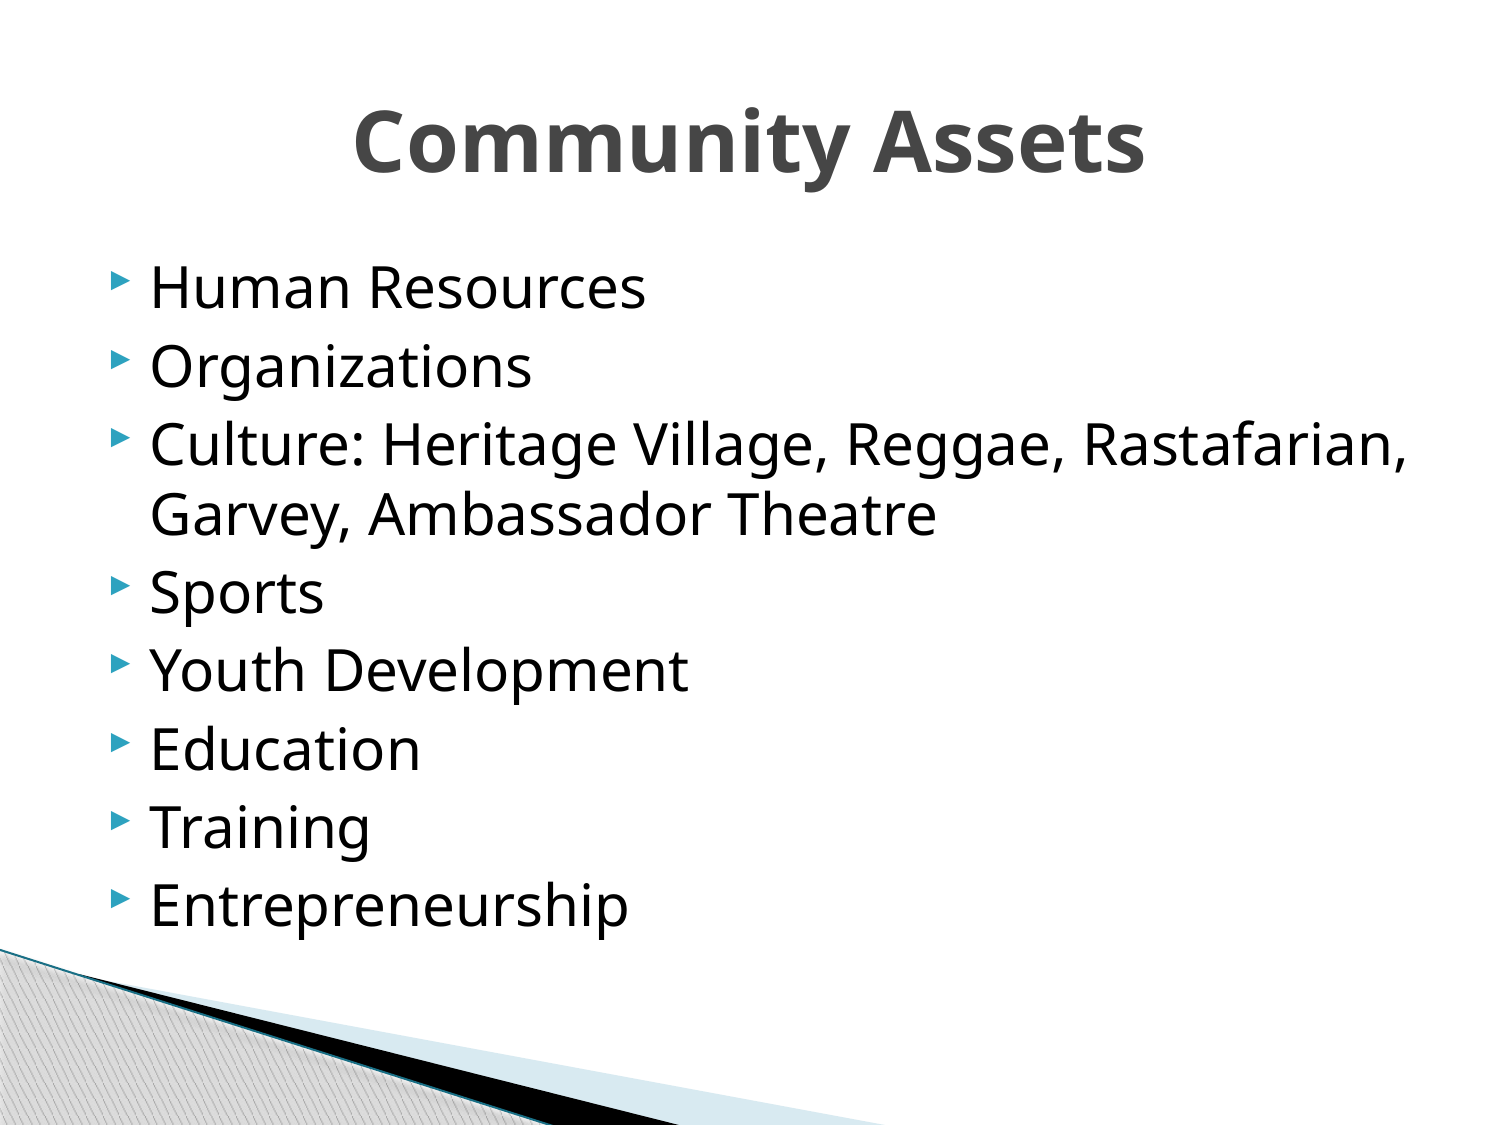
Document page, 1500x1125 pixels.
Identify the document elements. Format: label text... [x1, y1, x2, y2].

title Community Assets [75, 45, 1425, 233]
list Human Resources Organizations Culture: Heritage Village, Reggae, Rastafarian, Garvey, Ambassador Theatre Sports Youth Development Education Training Entrepreneurship [75, 243, 1425, 986]
